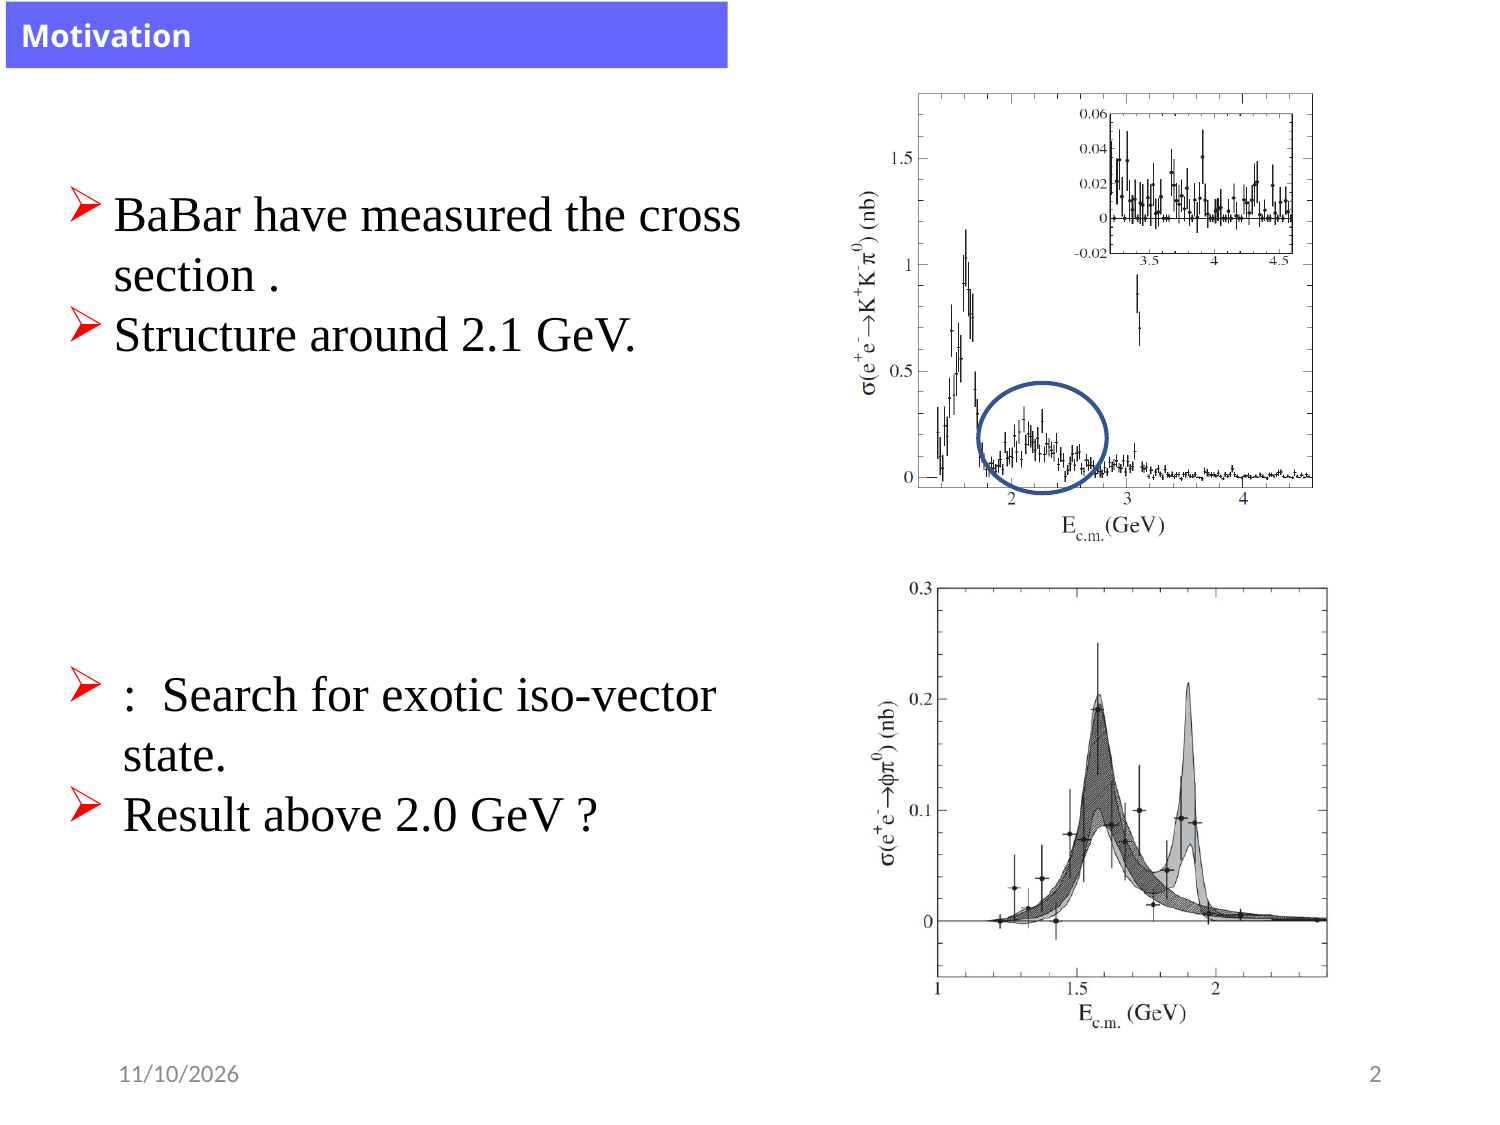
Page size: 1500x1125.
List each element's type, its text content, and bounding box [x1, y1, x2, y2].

picture [838, 85, 1352, 1051]
slide_number 2 [1059, 1042, 1397, 1103]
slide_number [103, 1042, 441, 1103]
text_box Motivation [5, 1, 728, 69]
